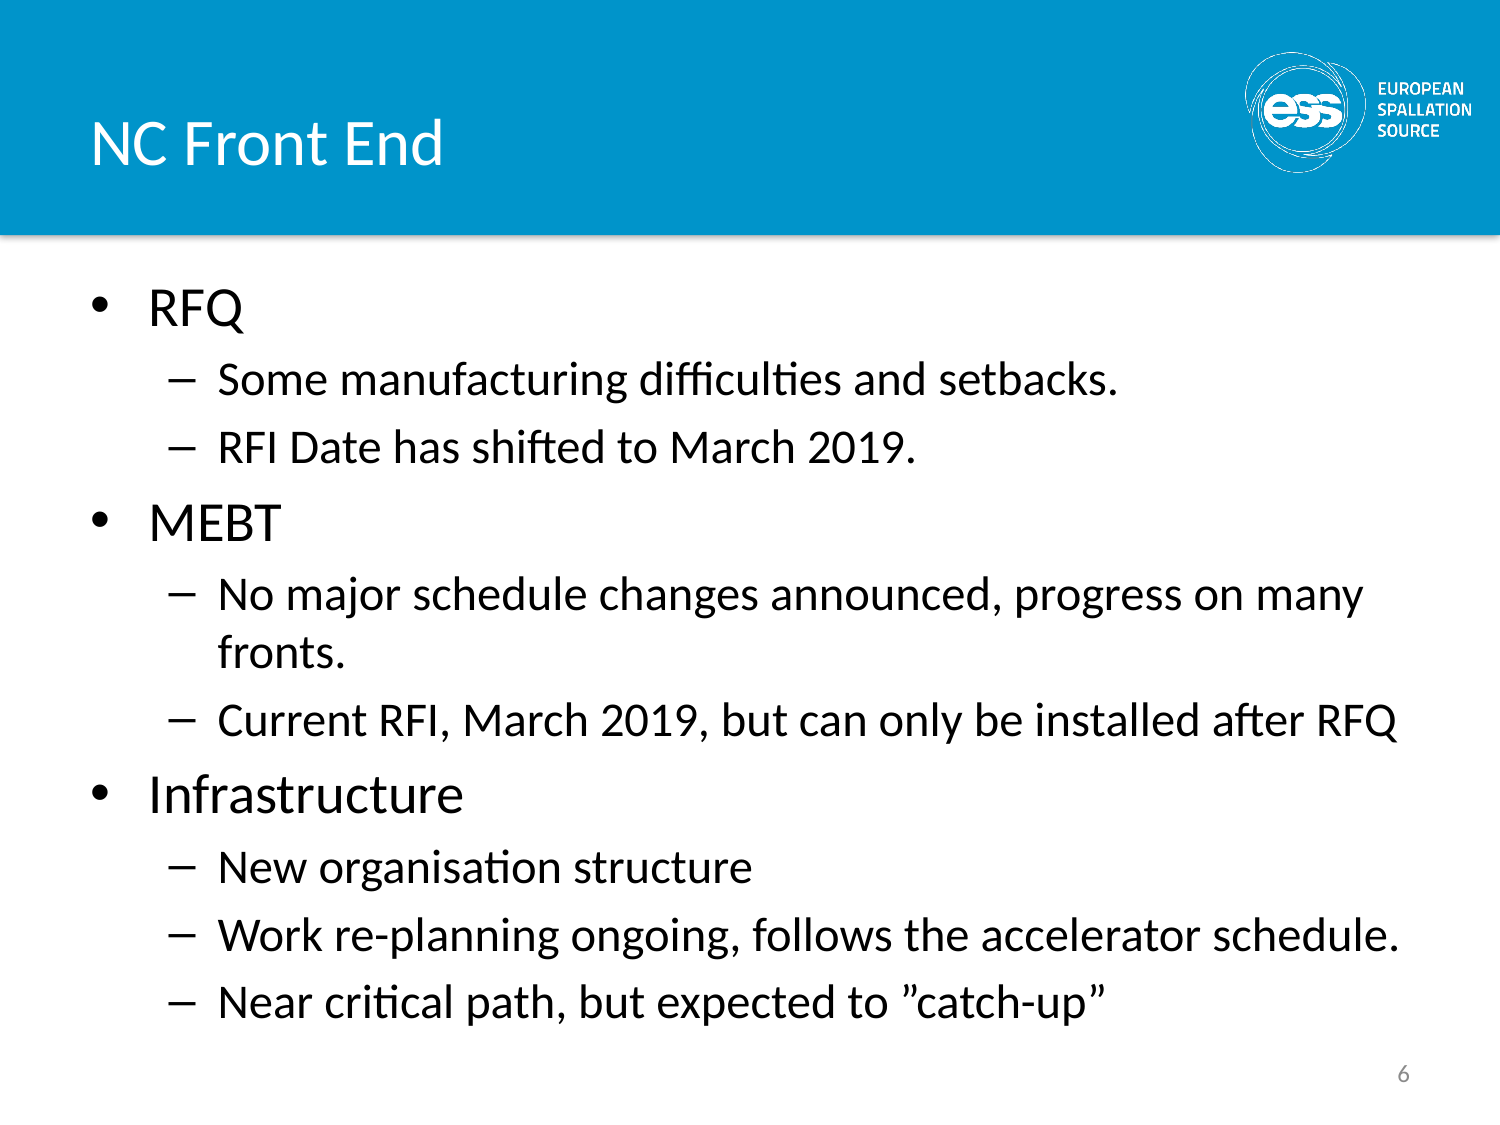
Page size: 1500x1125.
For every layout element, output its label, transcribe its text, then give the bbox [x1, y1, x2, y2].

picture [1443, 86, 1450, 93]
picture [1400, 83, 1407, 94]
picture [1264, 94, 1342, 127]
picture [1432, 125, 1438, 136]
picture [1436, 104, 1444, 115]
picture [1389, 104, 1393, 115]
picture [1423, 83, 1430, 94]
picture [1454, 83, 1458, 94]
picture [1409, 104, 1415, 115]
picture [1398, 109, 1406, 115]
picture [1418, 104, 1423, 115]
title NC Front End [75, 45, 1247, 233]
list RFQ Some manufacturing difficulties and setbacks. RFI Date has shifted to March 2019. MEBT No major schedule changes announced, progress on many fronts. Current RFI, March 2019, but can only be installed after RFQ Infrastructure New organisation structure Work re-planning ongoing, follows the accelerator schedule. Near critical path, but expected to ”catch-up” [75, 262, 1425, 1071]
picture [1379, 83, 1385, 94]
slide_number 6 [1074, 1042, 1425, 1103]
picture [1422, 125, 1428, 134]
